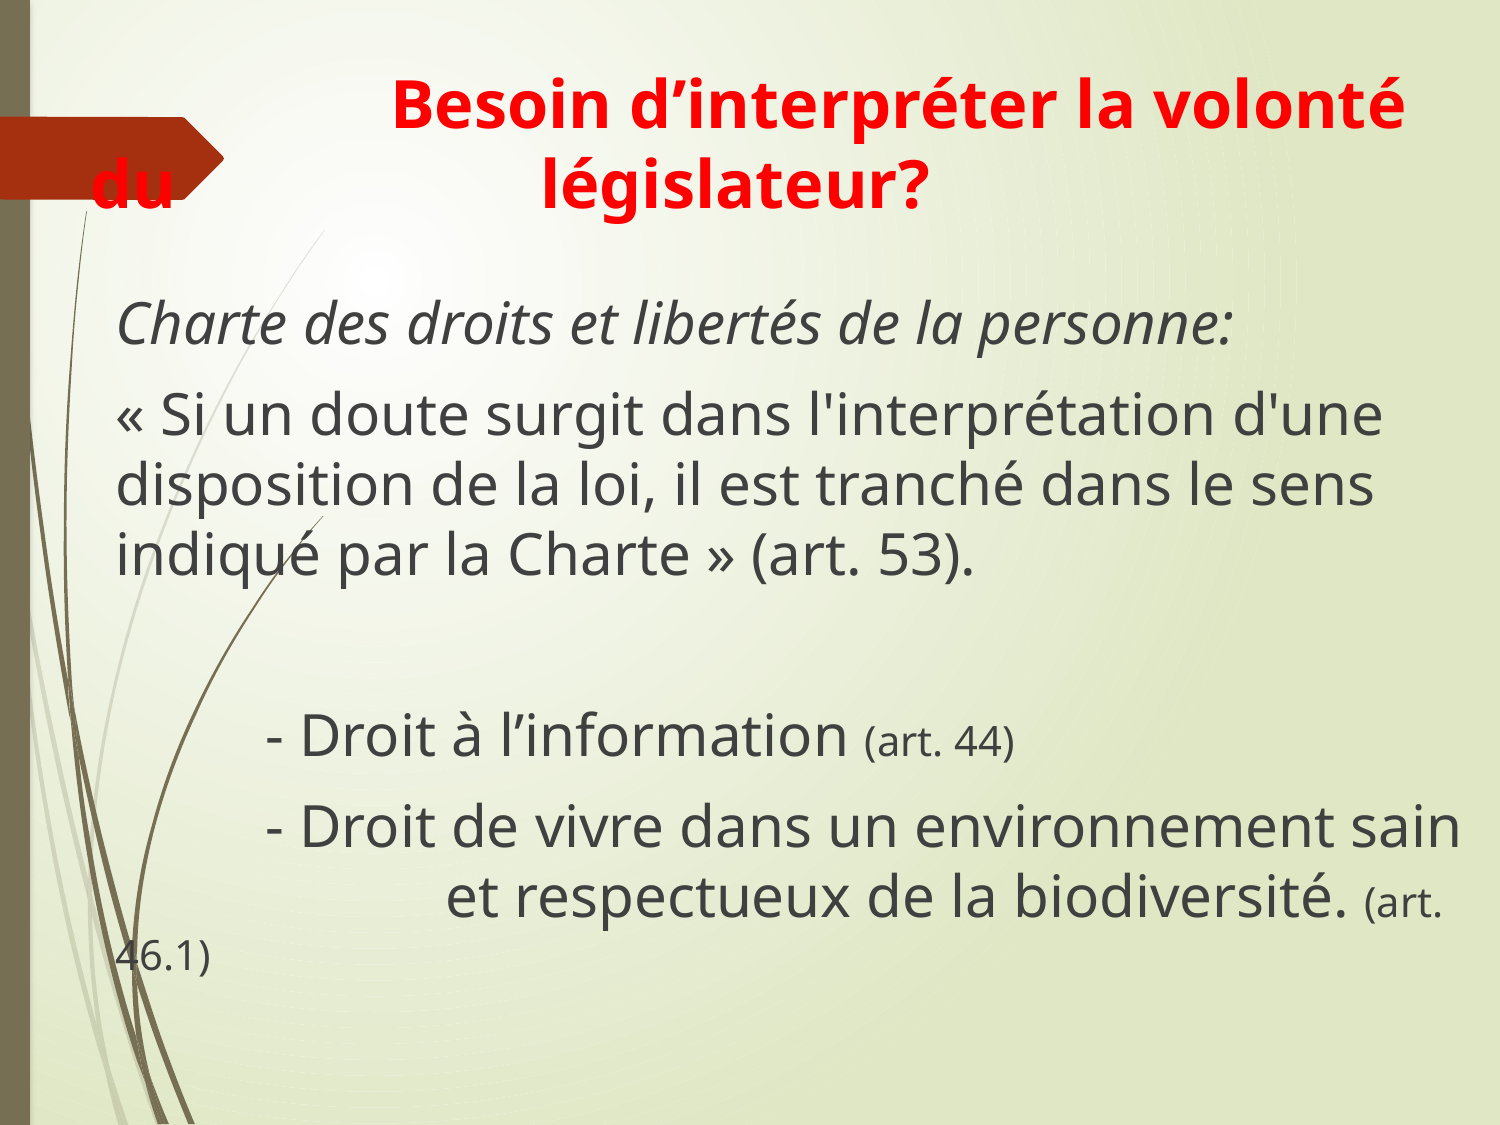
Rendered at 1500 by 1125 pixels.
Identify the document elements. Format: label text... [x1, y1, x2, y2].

list Charte des droits et libertés de la personne: « Si un doute surgit dans l'interprétation d'une disposition de la loi, il est tranché dans le sens indiqué par la Charte » (art. 53). - Droit à l’information (art. 44) - Droit de vivre dans un environnement sain et respectueux de la biodiversité. (art. 46.1) [100, 278, 1483, 1083]
title Besoin d’interpréter la volonté du législateur? [75, 54, 1425, 232]
